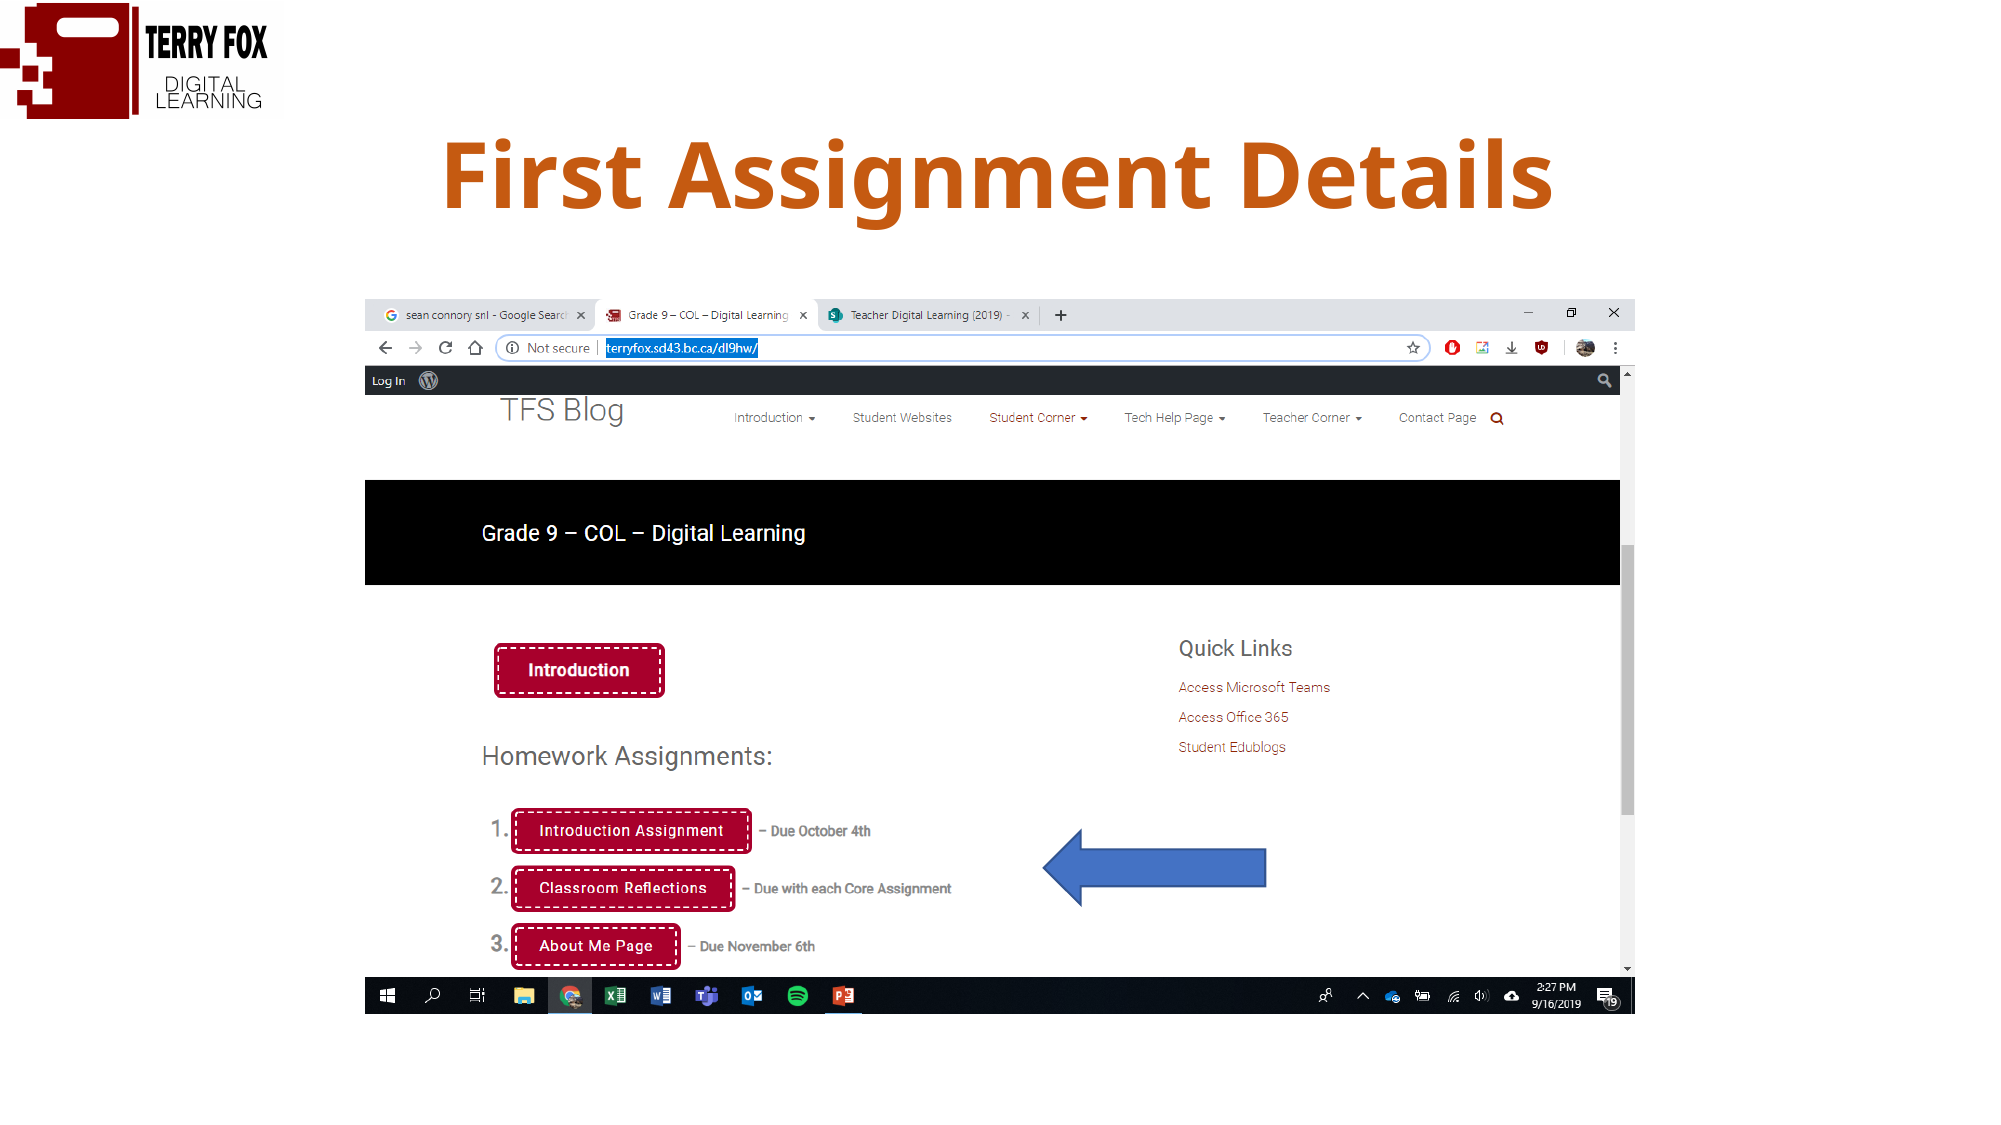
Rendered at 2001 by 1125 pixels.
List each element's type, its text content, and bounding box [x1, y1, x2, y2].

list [365, 299, 1635, 1014]
picture [0, 1, 284, 119]
title First Assignment Details [424, 80, 1863, 278]
